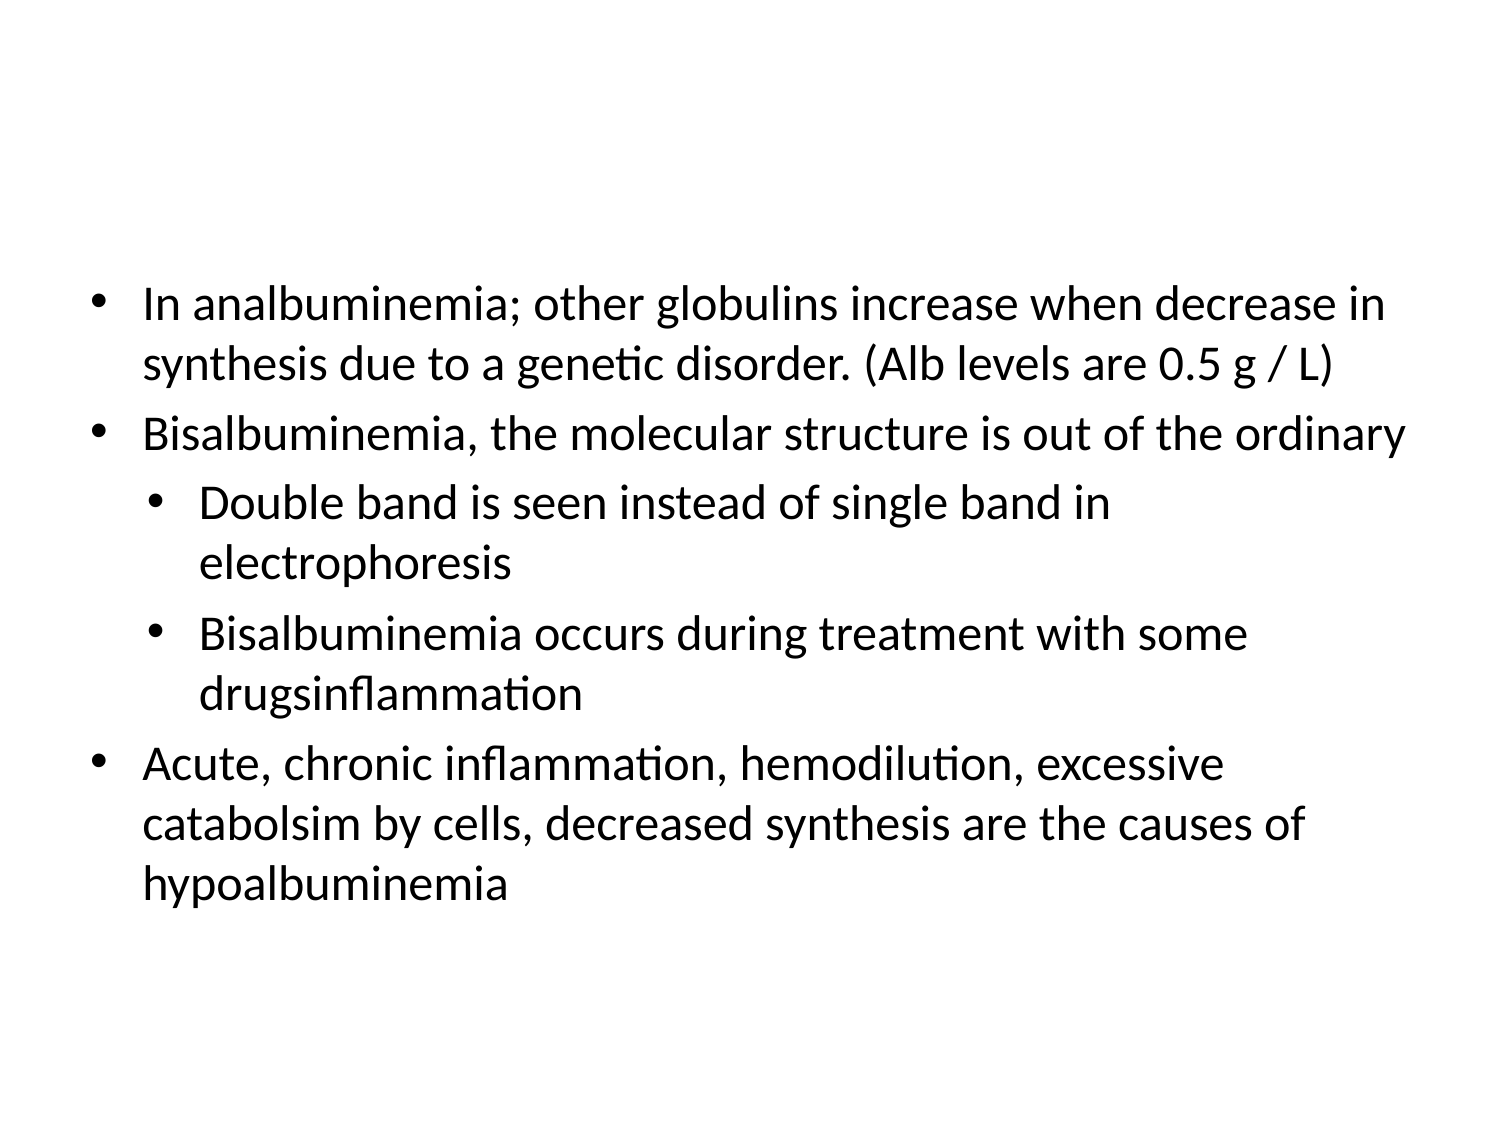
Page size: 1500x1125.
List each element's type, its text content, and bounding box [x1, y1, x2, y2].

list In analbuminemia; other globulins increase when decrease in synthesis due to a genetic disorder. (Alb levels are 0.5 g / L) Bisalbuminemia, the molecular structure is out of the ordinary Double band is seen instead of single band in electrophoresis Bisalbuminemia occurs during treatment with some drugsinflammation Acute, chronic inflammation, hemodilution, excessive catabolsim by cells, decreased synthesis are the causes of hypoalbuminemia [75, 262, 1425, 1005]
